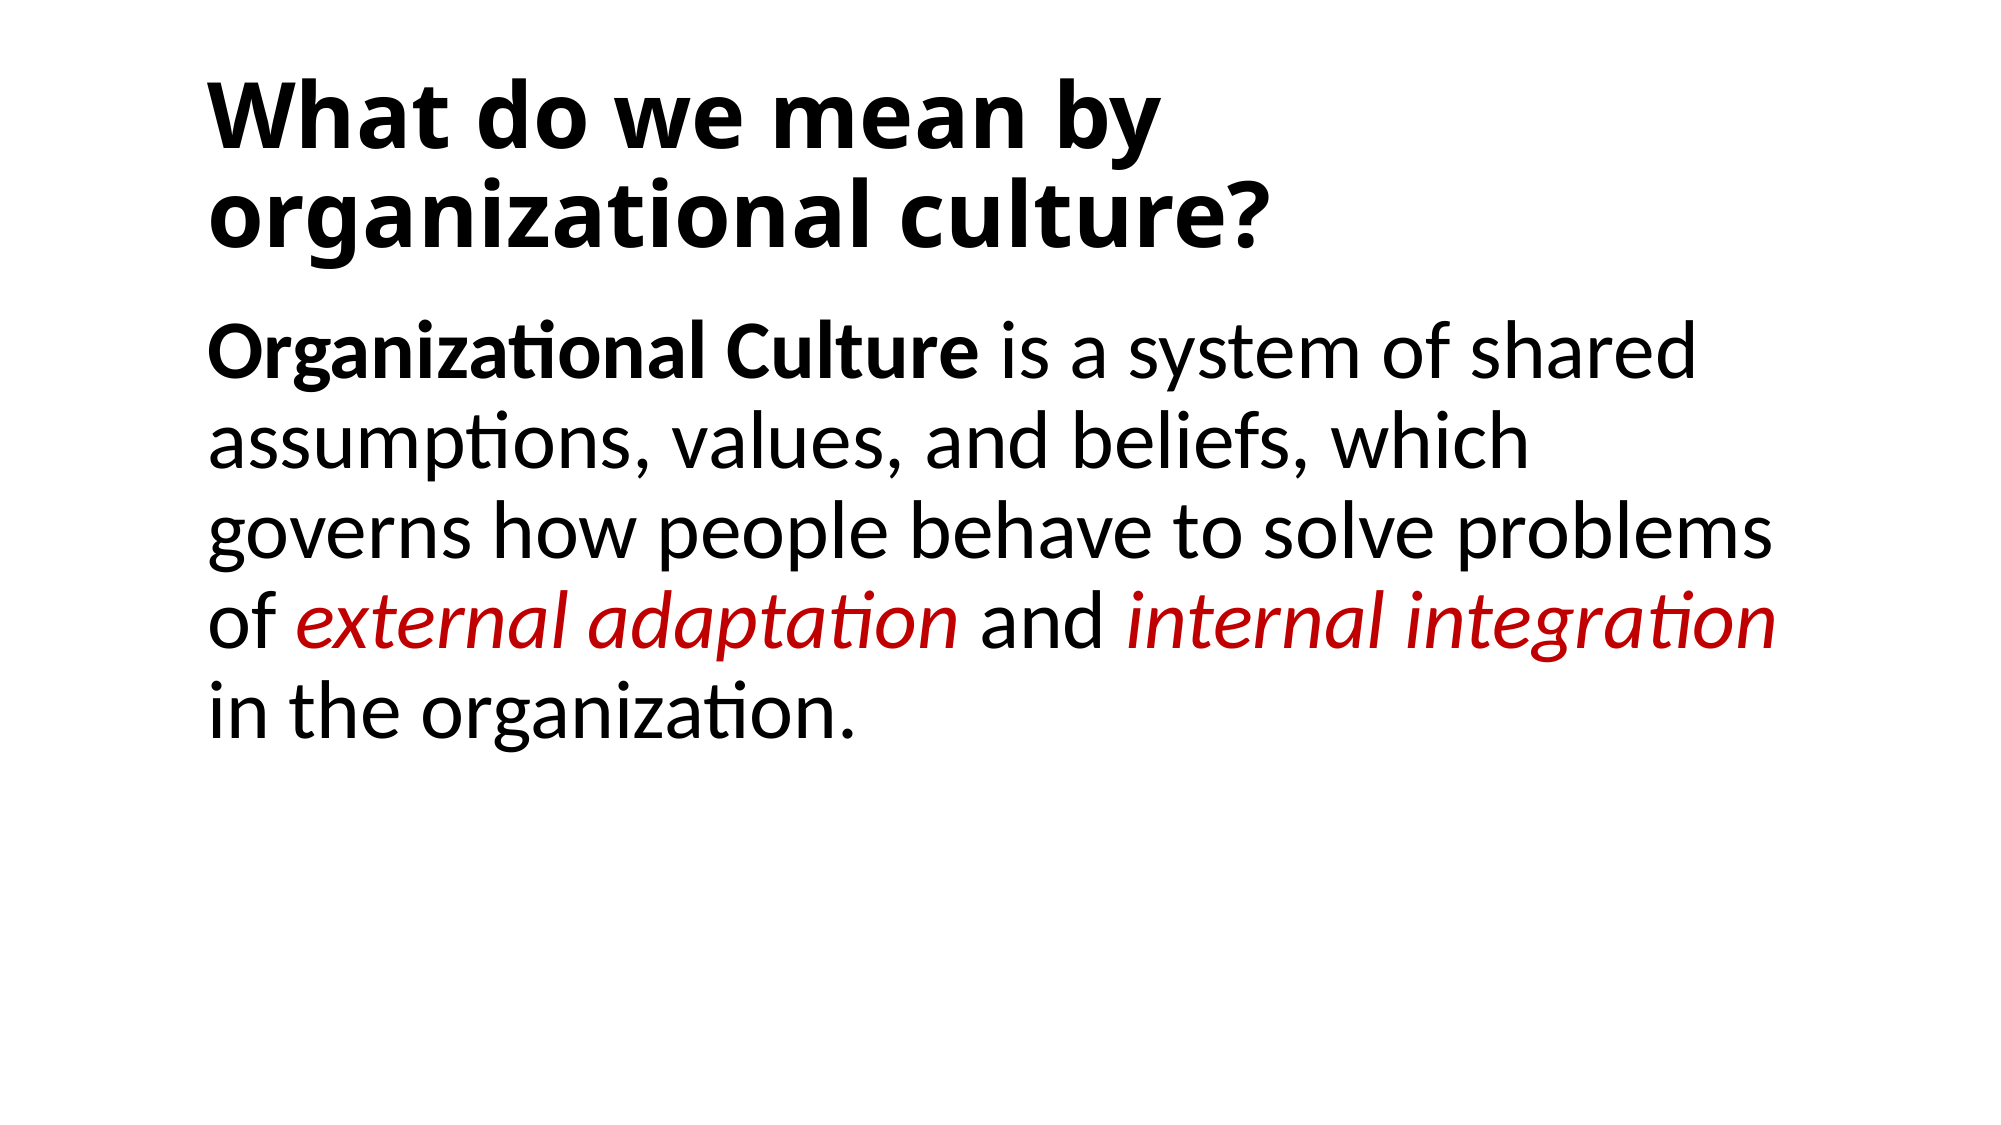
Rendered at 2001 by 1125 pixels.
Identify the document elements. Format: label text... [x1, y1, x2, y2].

title What do we mean by organizational culture? [192, 59, 1849, 278]
list Organizational Culture is a system of shared assumptions, values, and beliefs, which governs how people behave to solve problems of external adaptation and internal integration in the organization. [192, 299, 1807, 1014]
